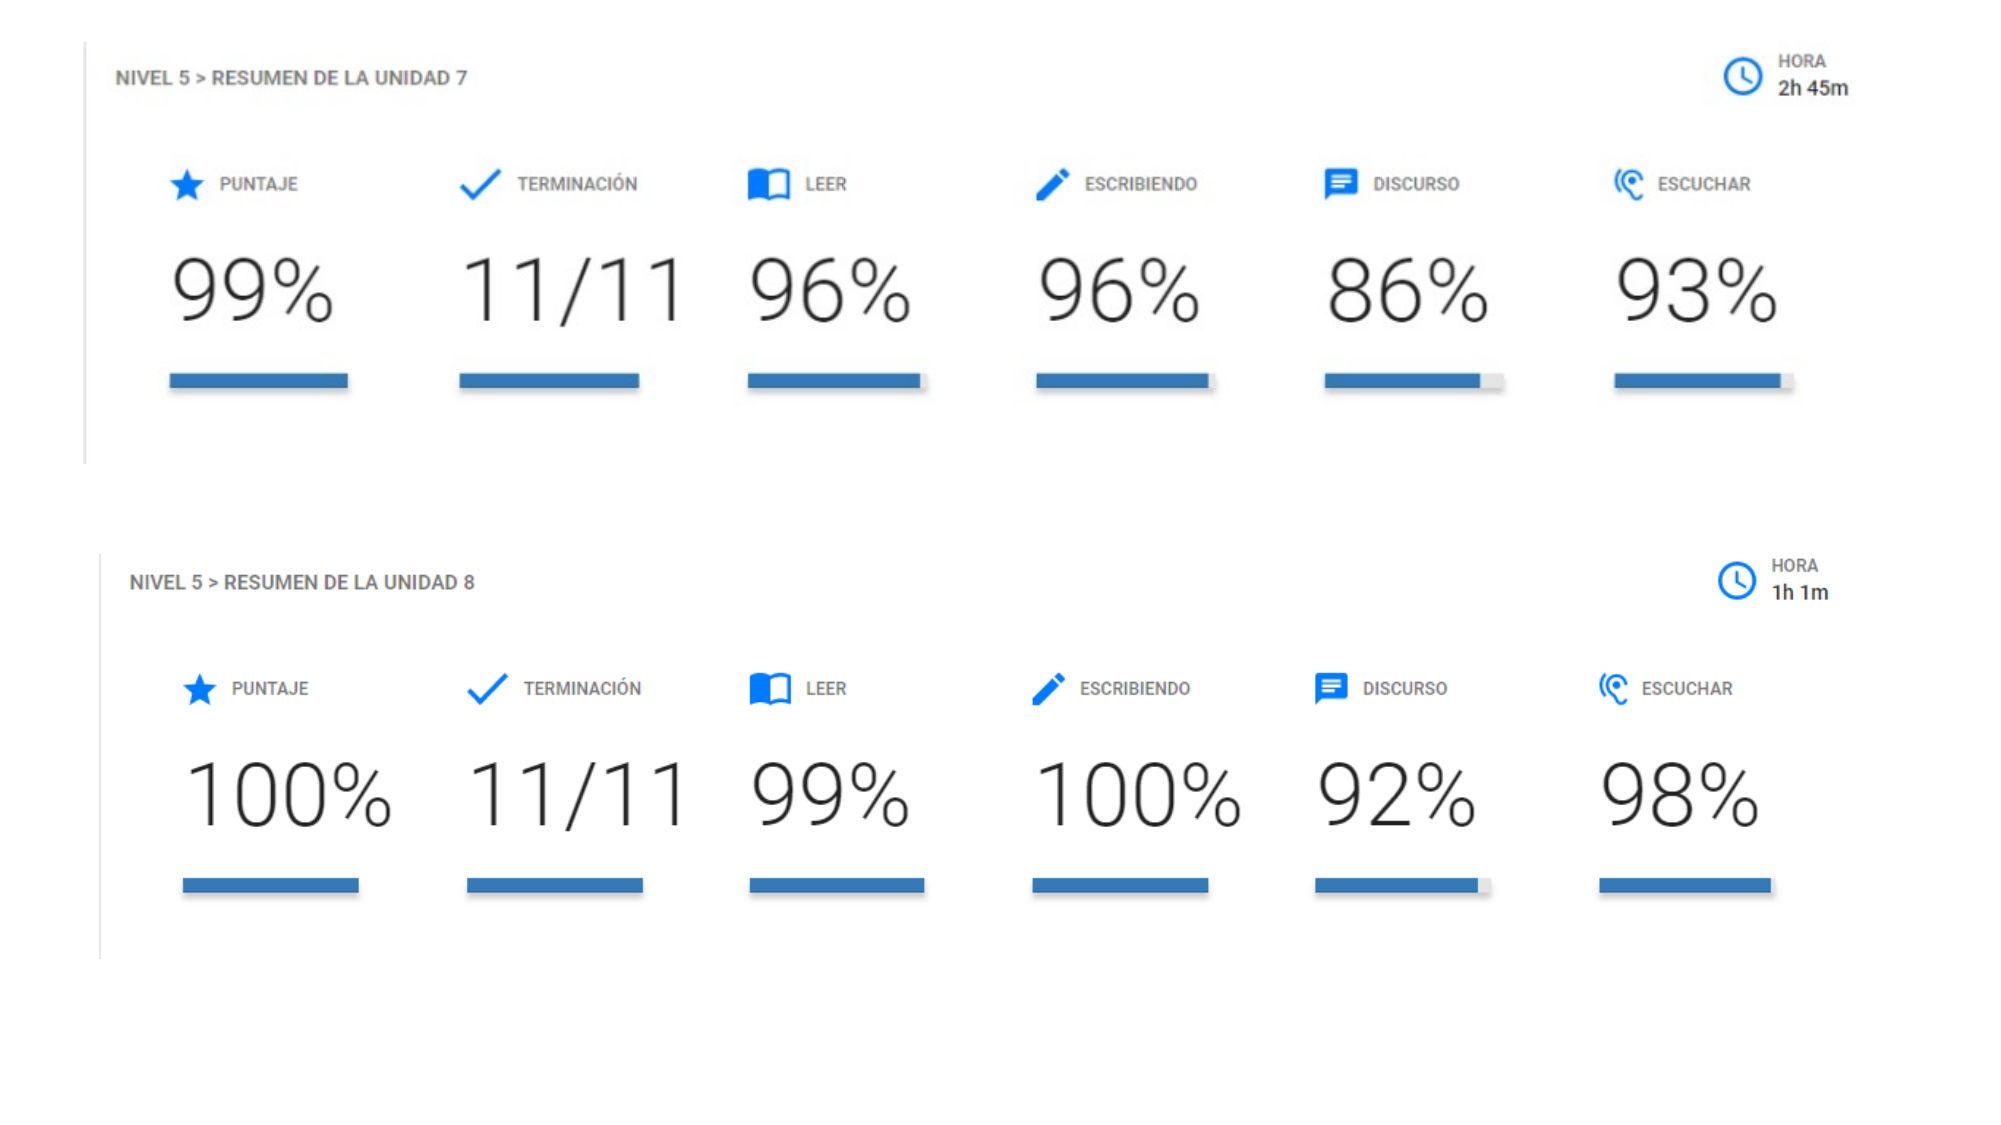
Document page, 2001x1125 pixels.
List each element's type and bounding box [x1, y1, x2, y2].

picture [82, 41, 1871, 464]
picture [98, 554, 1852, 960]
